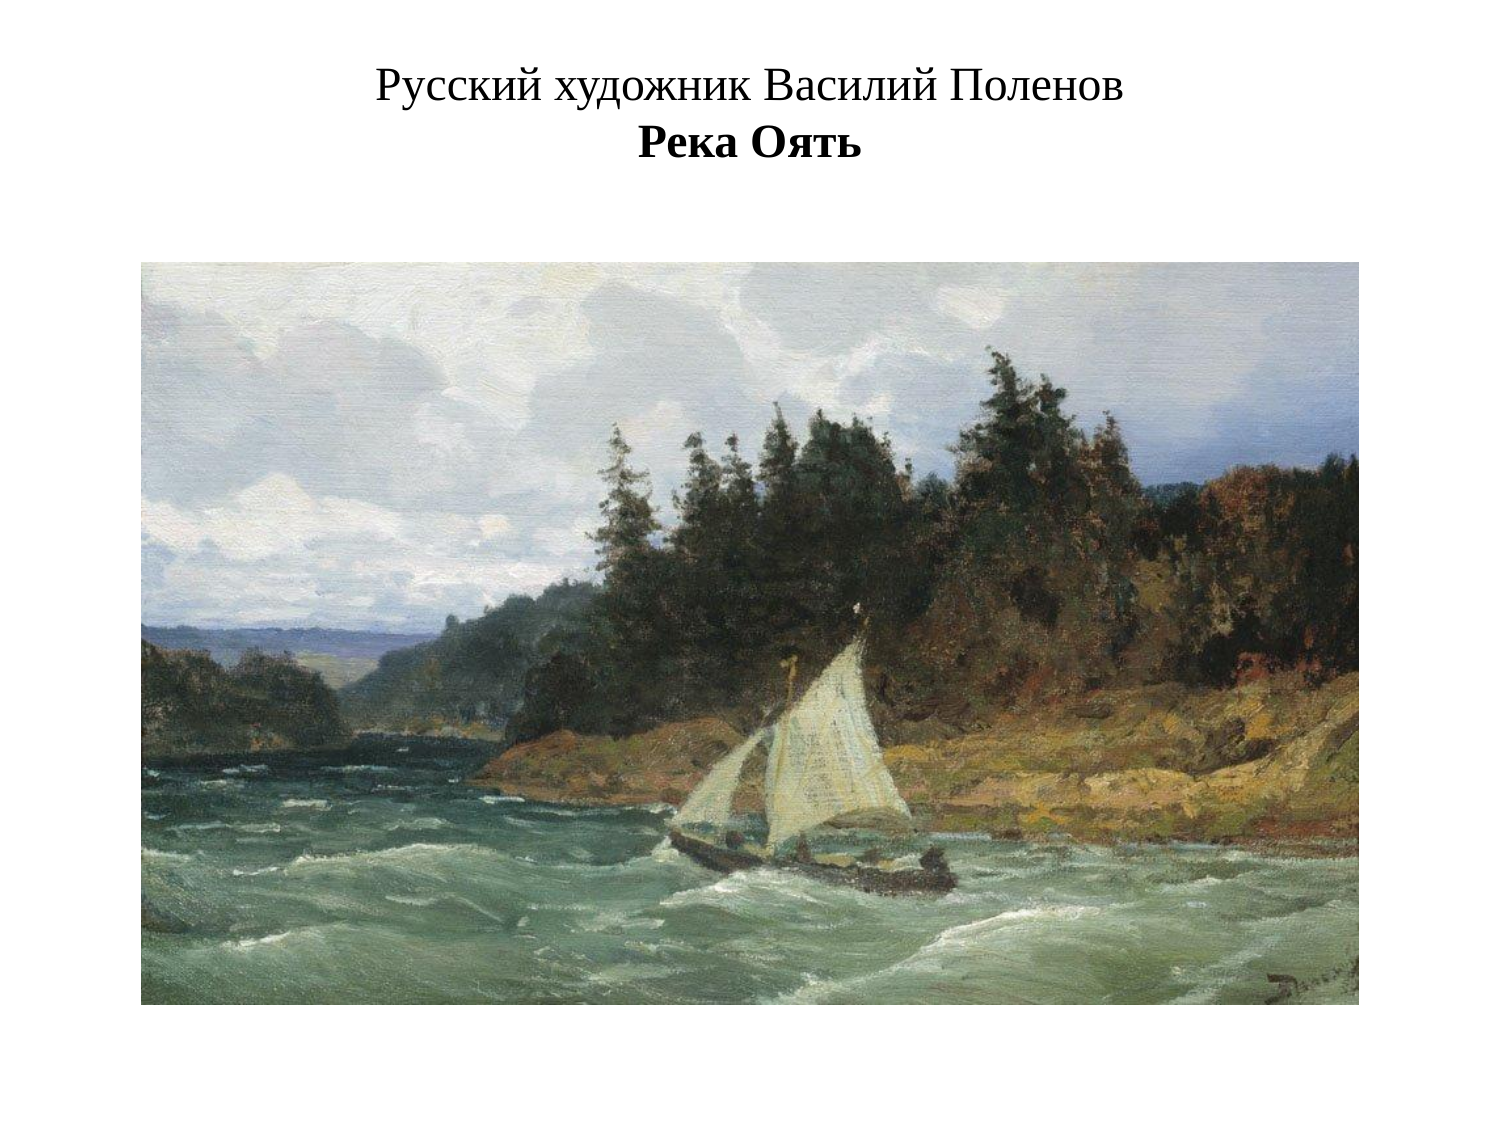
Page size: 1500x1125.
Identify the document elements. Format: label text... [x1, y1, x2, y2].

title Русский художник Василий Поленов Река Оять [75, 45, 1425, 233]
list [141, 262, 1359, 1006]
